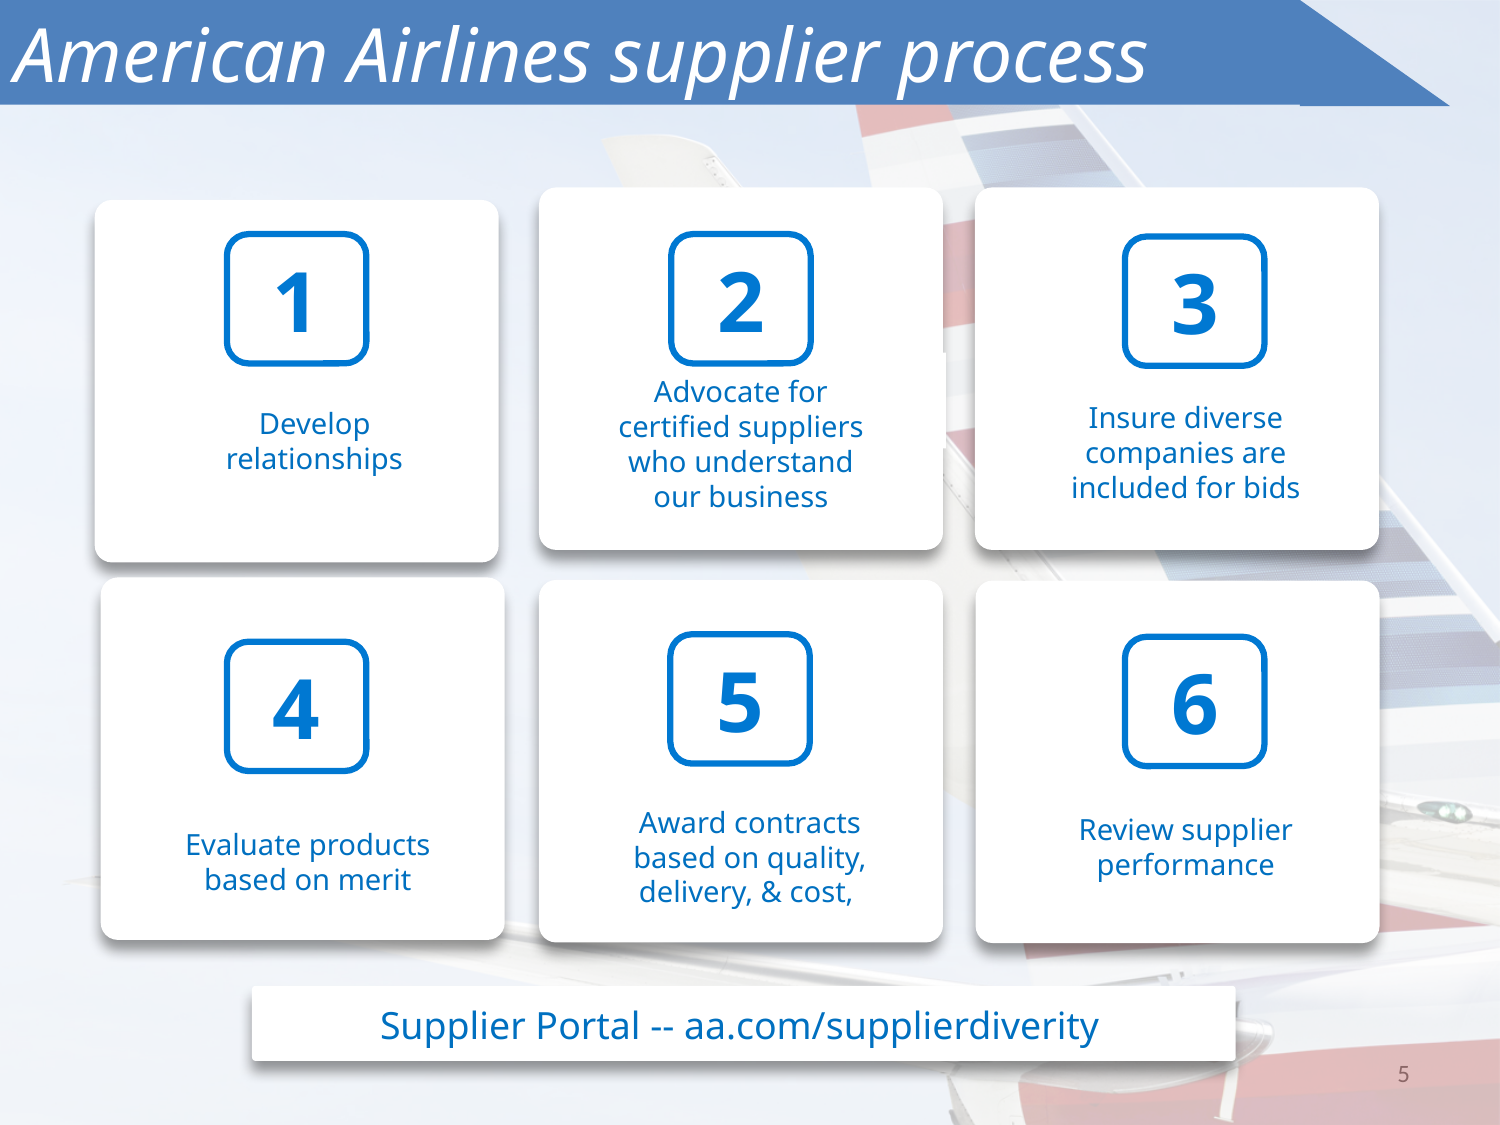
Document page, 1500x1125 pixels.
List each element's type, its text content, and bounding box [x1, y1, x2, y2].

text_box Develop relationships [154, 397, 475, 483]
text_box 6 [1122, 634, 1267, 769]
text_box [0, 0, 1500, 1125]
text_box 4 [224, 639, 369, 774]
text_box Supplier Portal -- aa.com/supplierdiverity [365, 994, 1116, 1055]
slide_number 5 [1074, 1042, 1425, 1103]
text_box Award contracts based on quality, delivery, & cost, [612, 796, 888, 917]
text_box 1 [224, 231, 369, 366]
text_box [1297, 0, 1452, 109]
text_box [98, 575, 507, 943]
text_box Review supplier performance [1042, 804, 1330, 889]
text_box 3 [1122, 234, 1267, 368]
text_box [536, 577, 946, 945]
text_box [973, 578, 1382, 946]
text_box 5 [668, 632, 812, 766]
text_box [538, 187, 947, 551]
text_box [92, 197, 501, 565]
text_box [249, 983, 1238, 1064]
text_box [972, 185, 1382, 553]
text_box Evaluate products based on merit [145, 818, 471, 939]
text_box American Airlines supplier process [0, 0, 1297, 105]
text_box Insure diverse companies are included for bids [1035, 391, 1336, 512]
